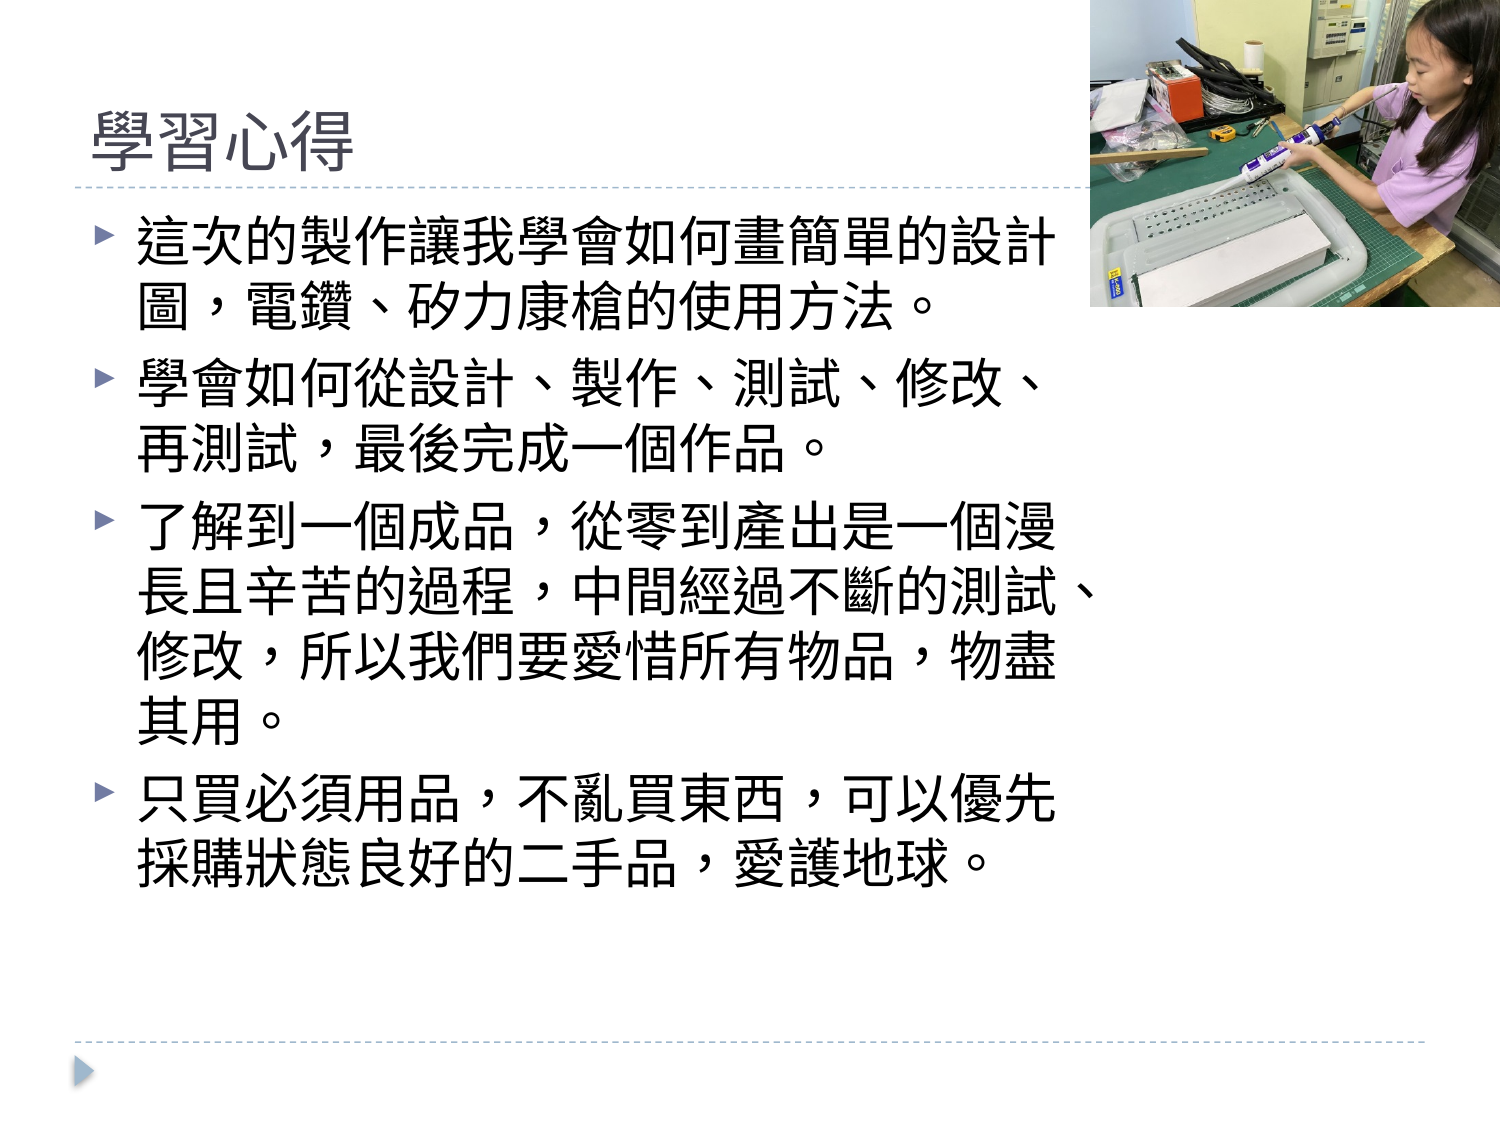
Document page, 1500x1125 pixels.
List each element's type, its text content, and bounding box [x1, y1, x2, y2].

picture [1089, 0, 1500, 308]
title 學習心得 [75, 24, 1083, 188]
list 這次的製作讓我學會如何畫簡單的設計圖，電鑽、矽力康槍的使用方法。 學會如何從設計、製作、測試、修改、再測試，最後完成一個作品。 了解到一個成品，從零到產出是一個漫長且辛苦的過程，中間經過不斷的測試、修改，所以我們要愛惜所有物品，物盡其用。 只買必須用品，不亂買東西，可以優先採購狀態良好的二手品，愛護地球。 [76, 200, 1092, 1010]
